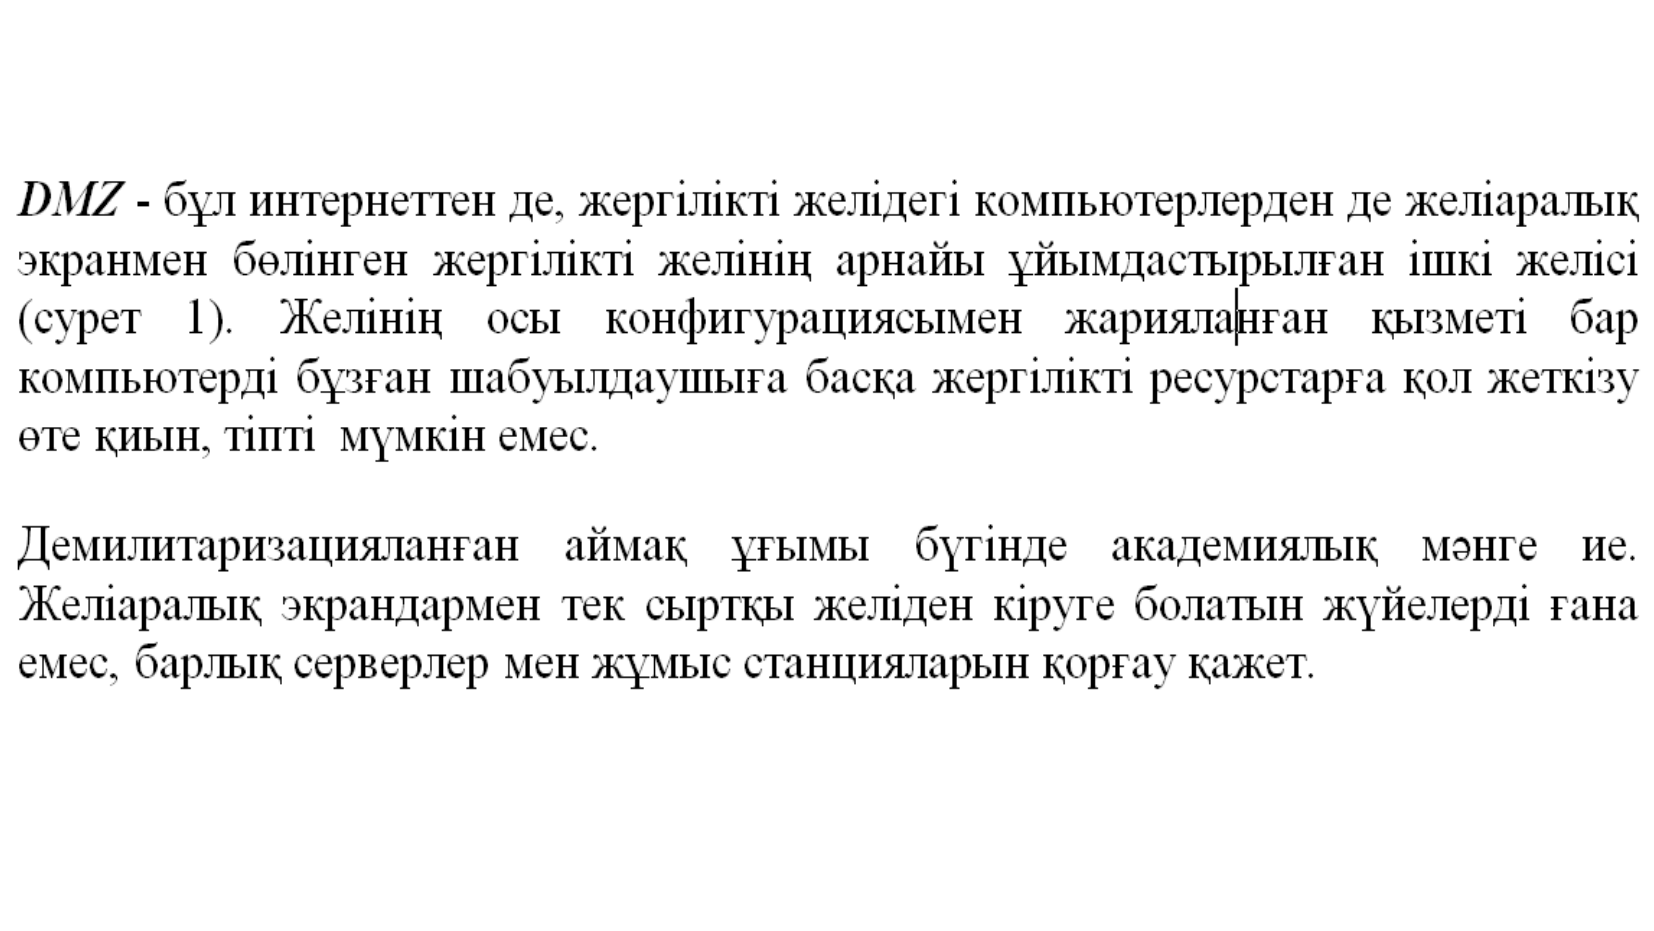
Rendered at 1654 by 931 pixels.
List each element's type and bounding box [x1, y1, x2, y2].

picture [5, 169, 1643, 694]
